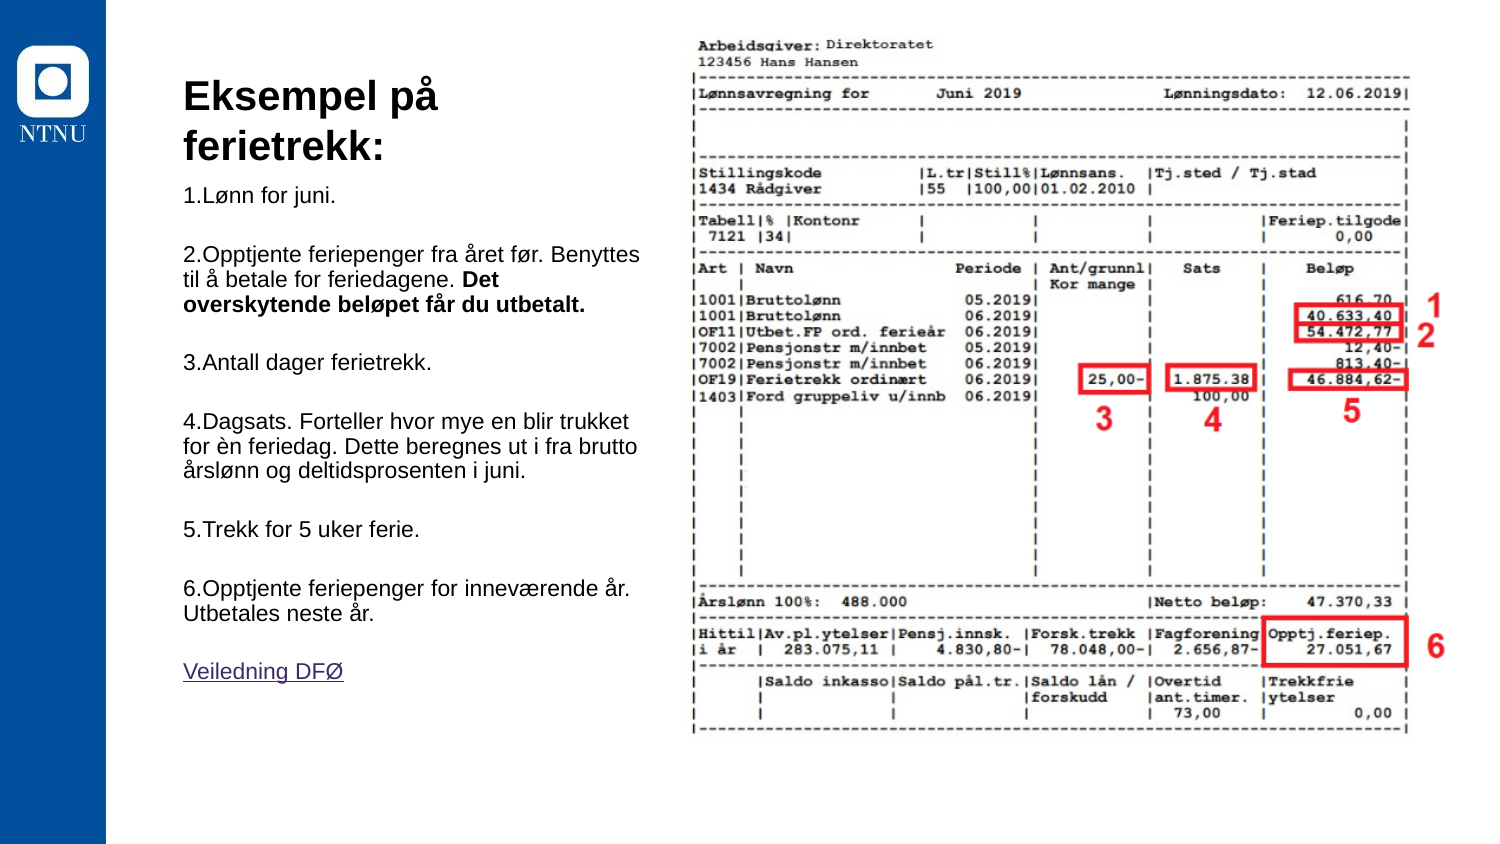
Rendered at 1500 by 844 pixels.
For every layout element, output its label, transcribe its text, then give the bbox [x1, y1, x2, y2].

title Eksempel på ferietrekk: [168, 33, 662, 176]
picture [0, 0, 106, 844]
list Lønn for juni. Opptjente feriepenger fra året før. Benyttes til å betale for feriedagene. Det overskytende beløpet får du utbetalt. Antall dager ferietrekk. Dagsats. Forteller hvor mye en blir trukket for èn feriedag. Dette beregnes ut i fra brutto årslønn og deltidsprosenten i juni. Trekk for 5 uker ferie. Opptjente feriepenger for inneværende år. Utbetales neste år. Veiledning DFØ [168, 176, 662, 754]
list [679, 33, 1461, 754]
